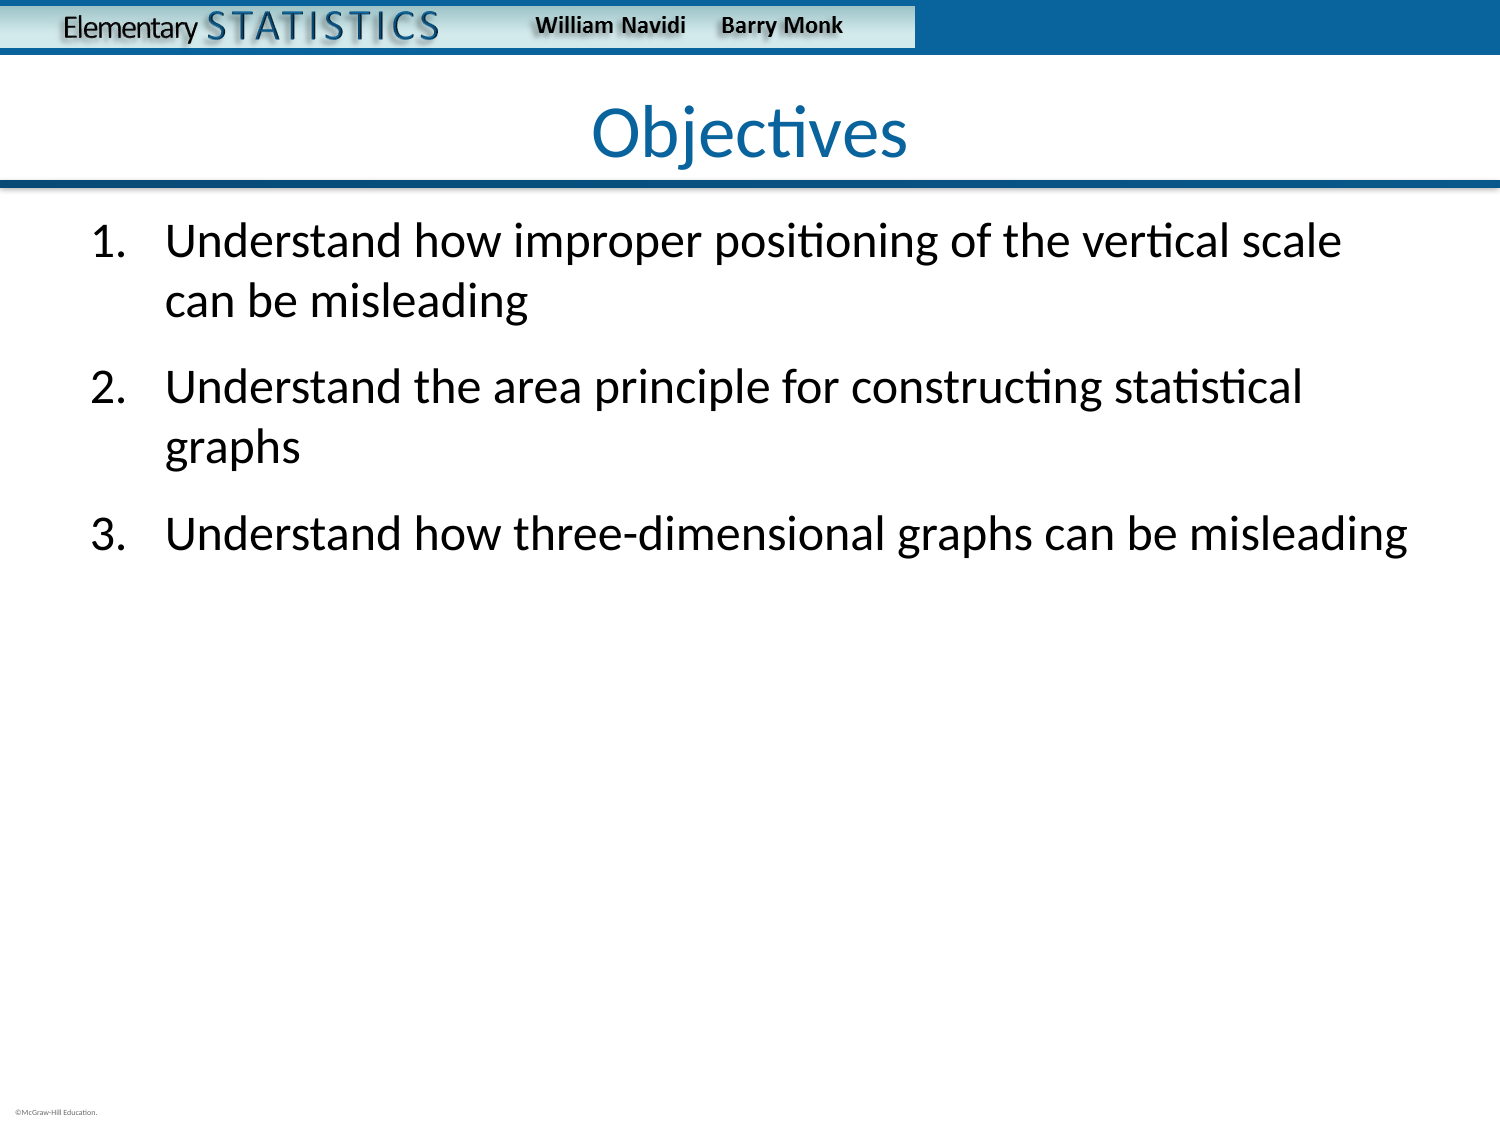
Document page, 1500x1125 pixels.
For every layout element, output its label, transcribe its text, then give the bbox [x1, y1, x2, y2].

list Understand how improper positioning of the vertical scale can be misleading Understand the area principle for constructing statistical graphs Understand how three-dimensional graphs can be misleading [75, 200, 1425, 1075]
title Objectives [0, 75, 1500, 175]
picture [0, 0, 1500, 73]
